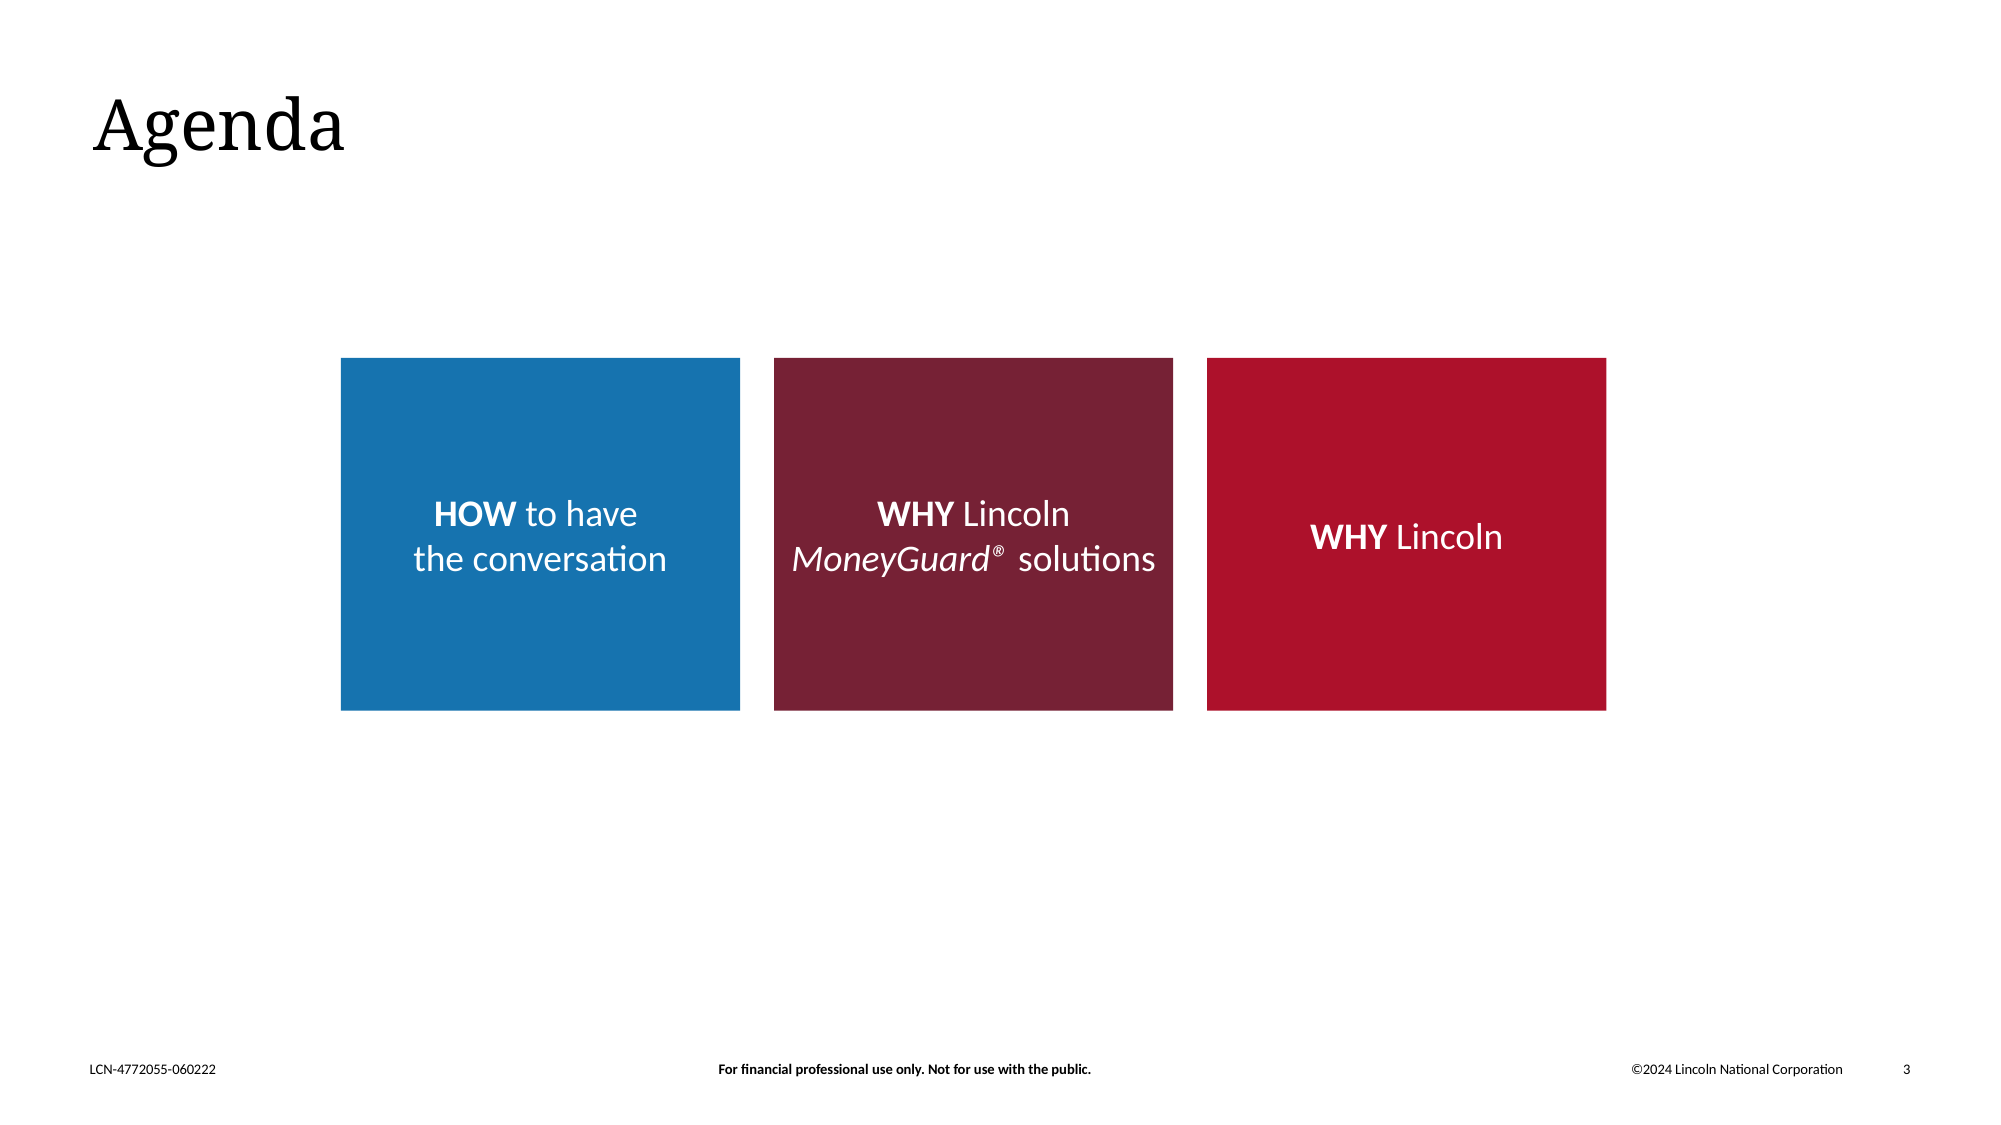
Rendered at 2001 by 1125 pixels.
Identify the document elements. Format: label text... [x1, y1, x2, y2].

text_box WHY Lincoln [1207, 357, 1607, 711]
text_box WHY Lincoln MoneyGuard® solutions [774, 357, 1174, 711]
text_box HOW to have the conversation [340, 357, 741, 711]
title Agenda [93, 79, 1905, 165]
